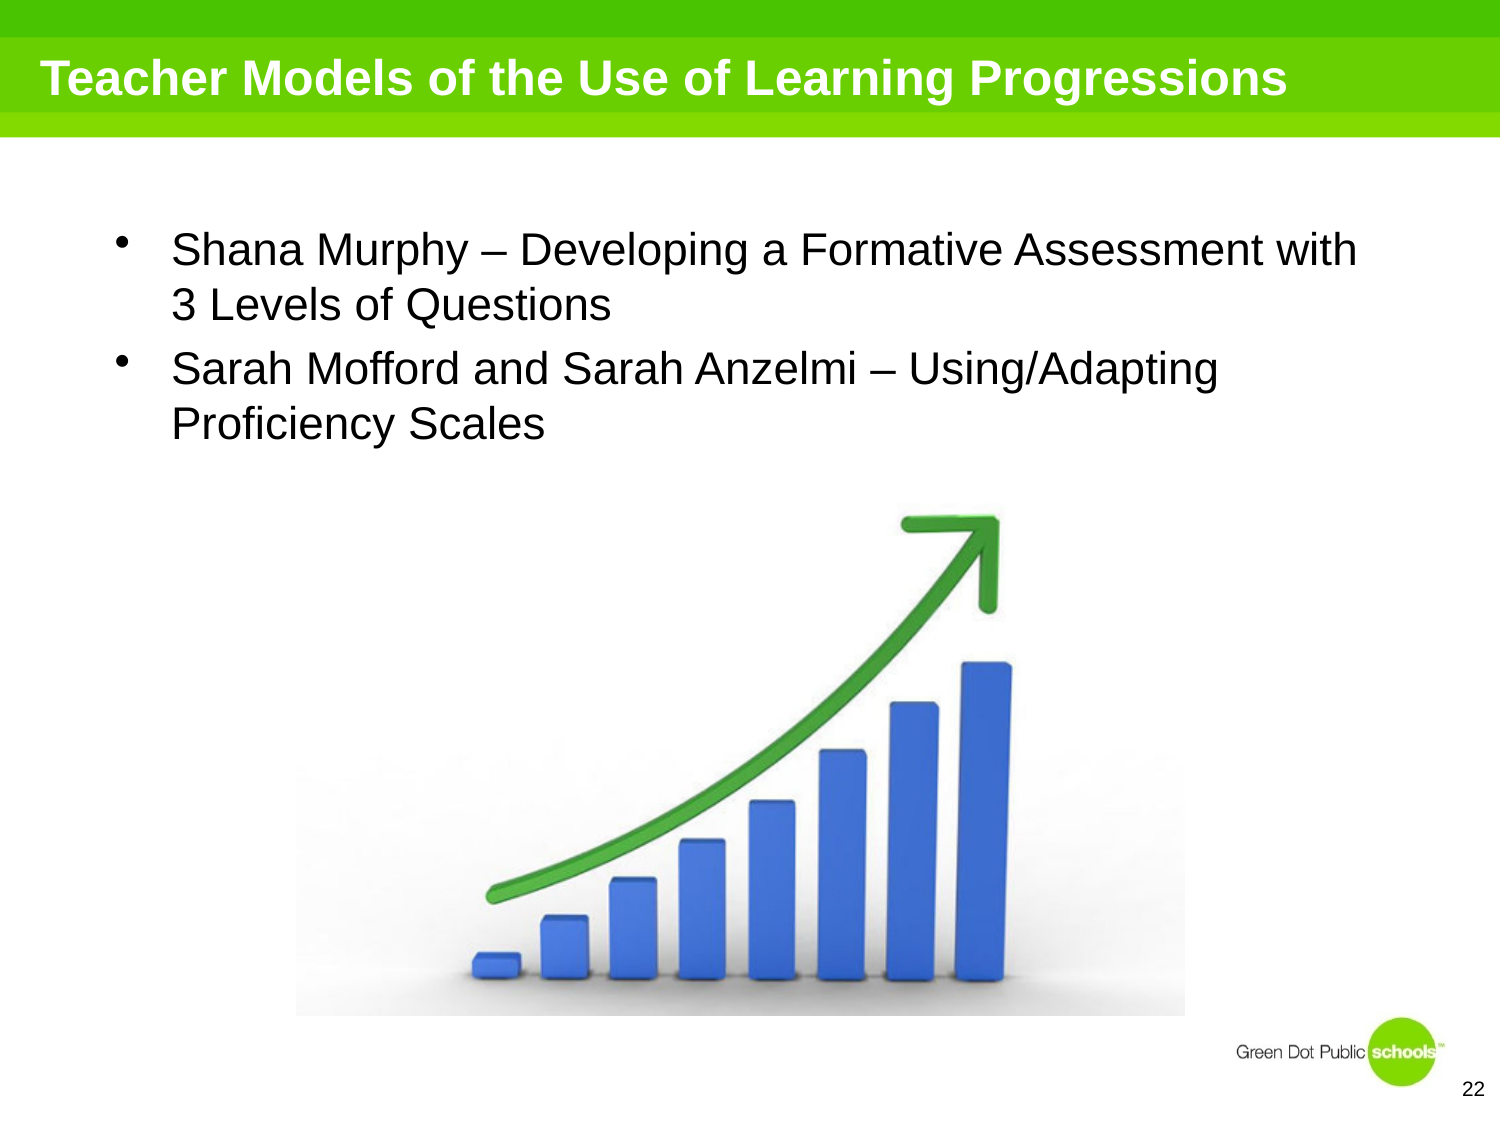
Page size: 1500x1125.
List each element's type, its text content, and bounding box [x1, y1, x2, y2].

text_box Shana Murphy – Developing a Formative Assessment with 3 Levels of Questions Sarah Mofford and Sarah Anzelmi – Using/Adapting Proficiency Scales [99, 212, 1375, 888]
slide_number 22 [1187, 1068, 1500, 1125]
title Teacher Models of the Use of Learning Progressions [24, 24, 1476, 126]
picture [296, 503, 1185, 1016]
picture [1234, 1000, 1447, 1068]
